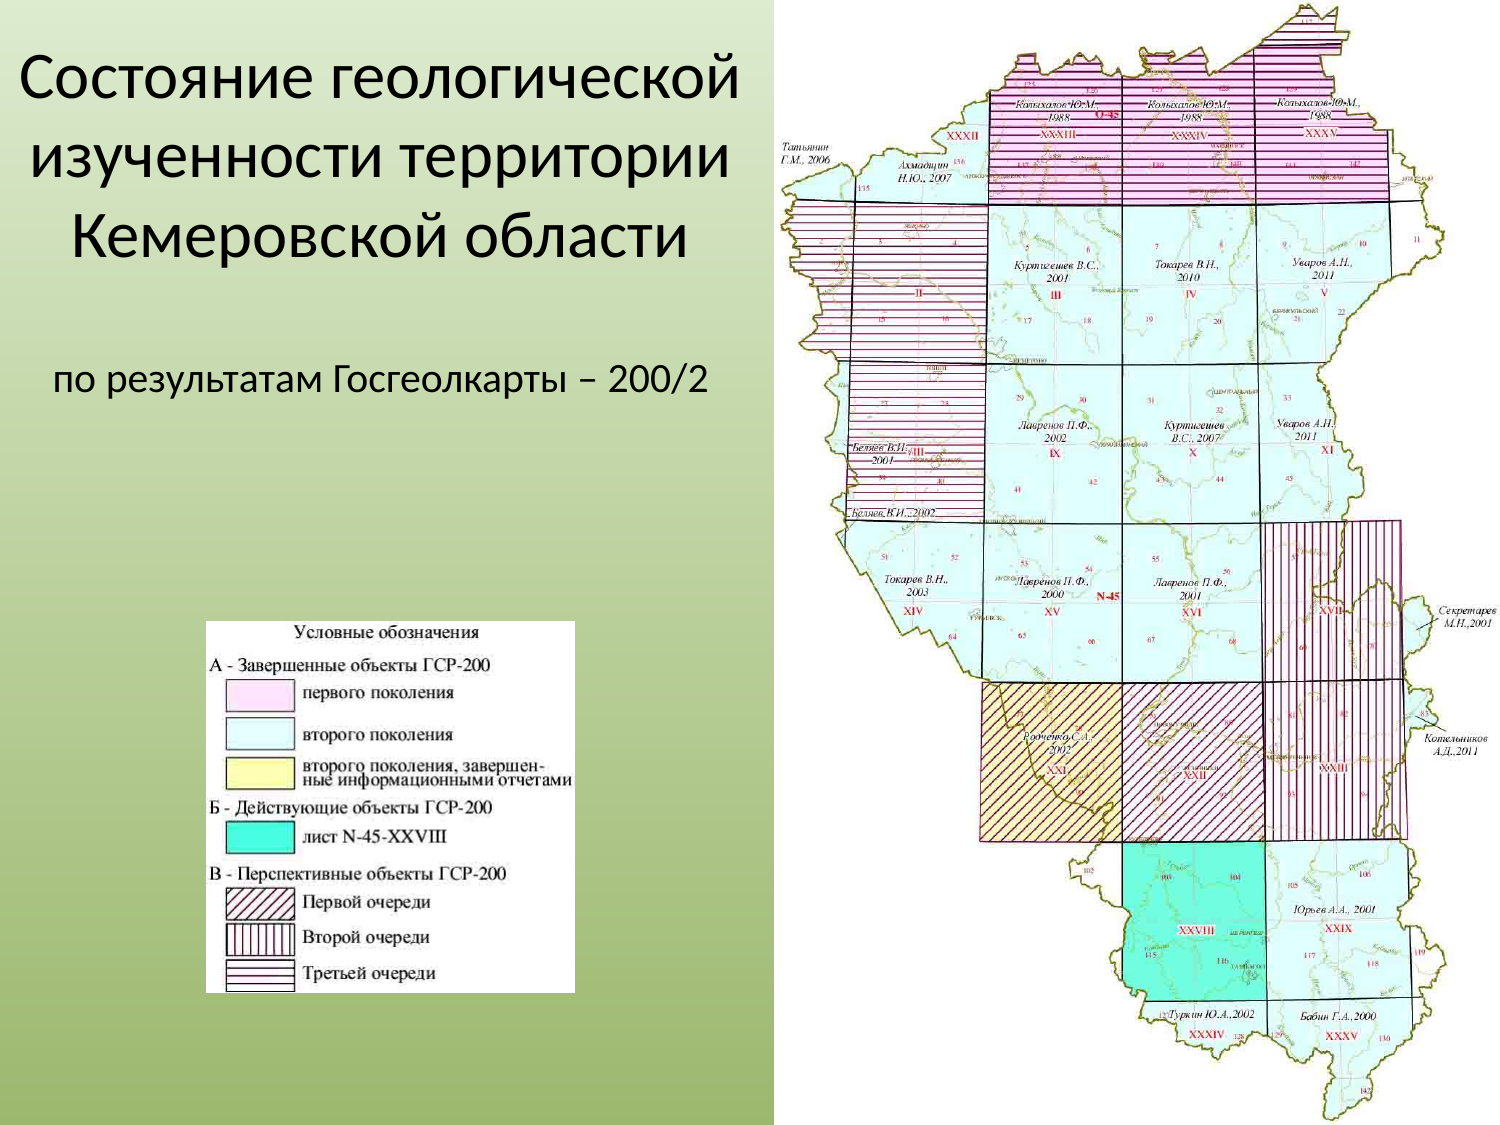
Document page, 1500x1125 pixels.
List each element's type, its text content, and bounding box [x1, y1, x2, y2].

picture [773, 0, 1500, 1125]
title Состояние геологической изученности территории Кемеровской области по результатам Госгеолкарты – 200/2 [0, 0, 762, 433]
picture [206, 621, 575, 993]
